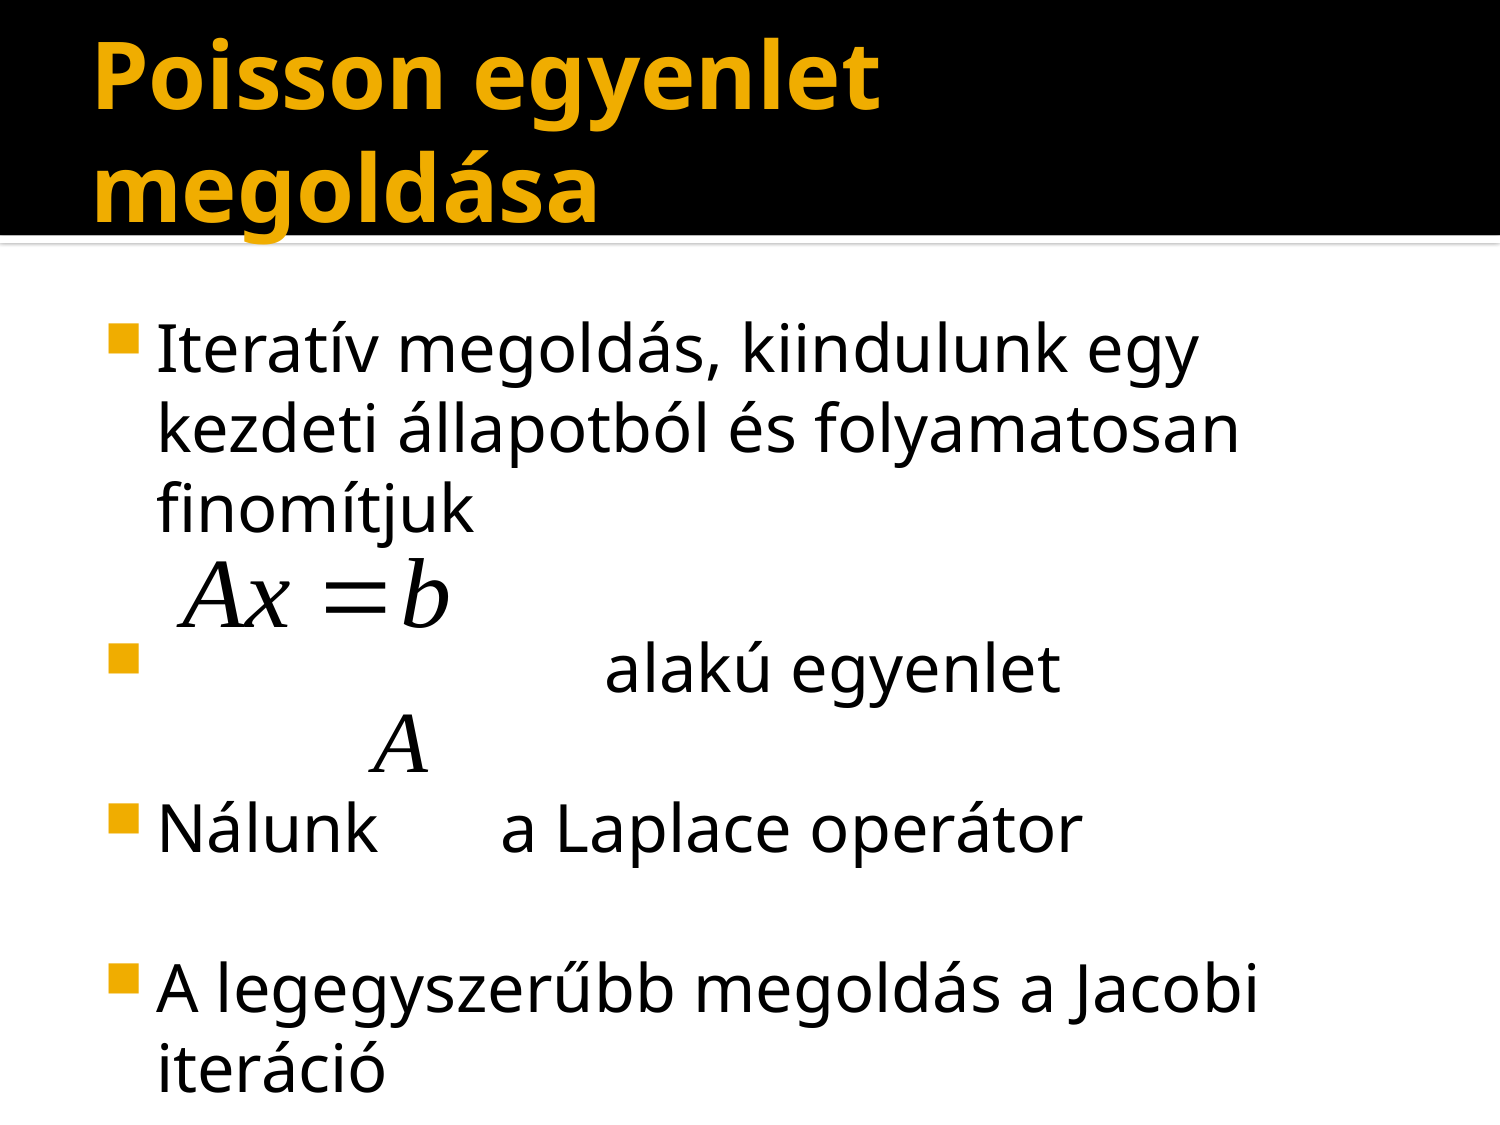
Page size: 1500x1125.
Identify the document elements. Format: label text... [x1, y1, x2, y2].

title Poisson egyenlet megoldása [75, 25, 1425, 231]
list Iteratív megoldás, kiindulunk egy kezdeti állapotból és folyamatosan finomítjuk alakú egyenlet Nálunk a Laplace operátor A legegyszerűbb megoldás a Jacobi iteráció [75, 291, 1425, 1050]
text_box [352, 692, 443, 787]
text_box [159, 536, 467, 669]
